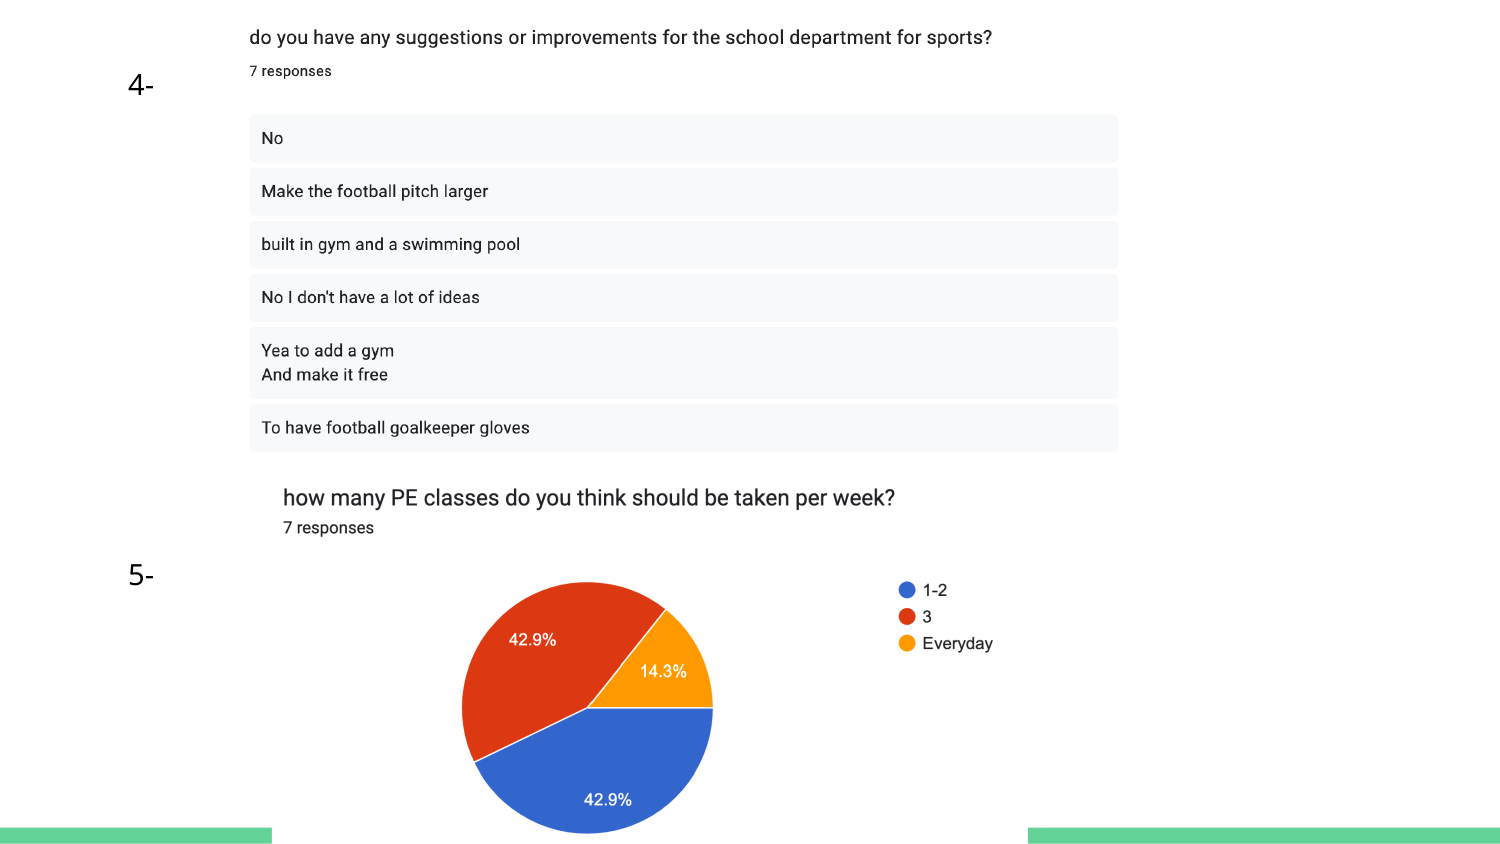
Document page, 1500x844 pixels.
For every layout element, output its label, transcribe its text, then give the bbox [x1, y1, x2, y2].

text_box 4- 5- [113, 51, 266, 606]
picture [231, 12, 1136, 844]
